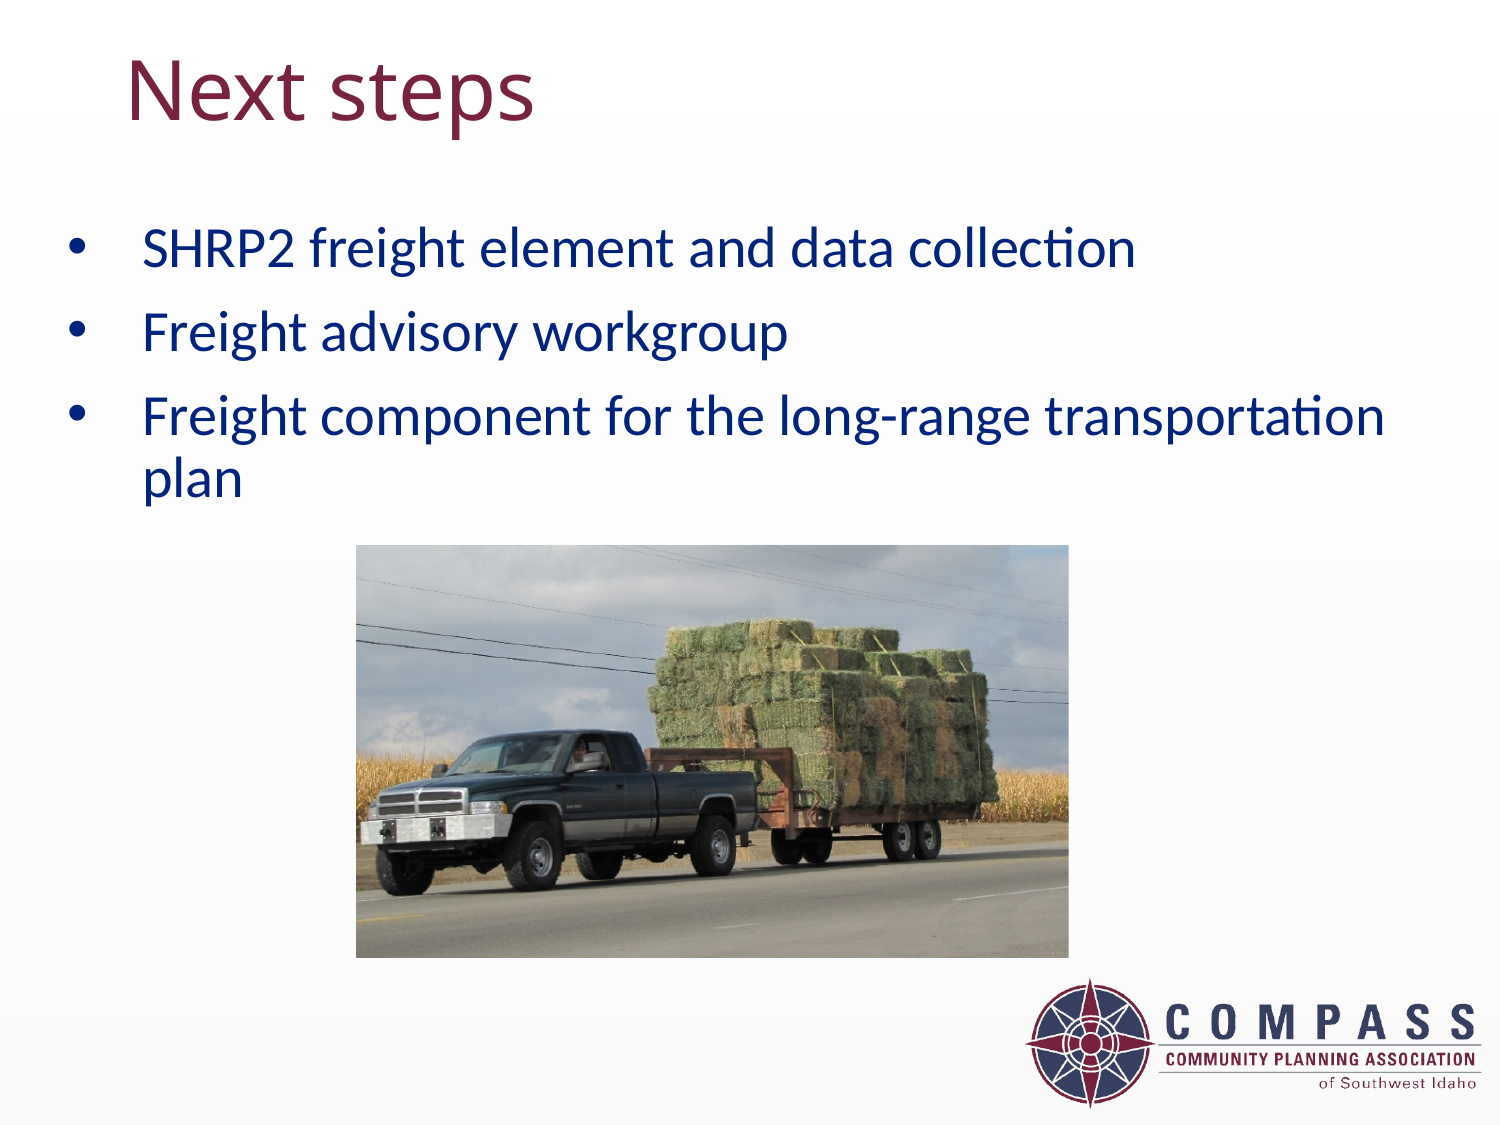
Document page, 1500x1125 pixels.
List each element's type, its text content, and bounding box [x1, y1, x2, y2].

title Next steps [109, 6, 1403, 181]
picture [1019, 972, 1482, 1114]
list SHRP2 freight element and data collection Freight advisory workgroup Freight component for the long-range transportation plan [52, 209, 1451, 896]
picture [356, 545, 1069, 958]
